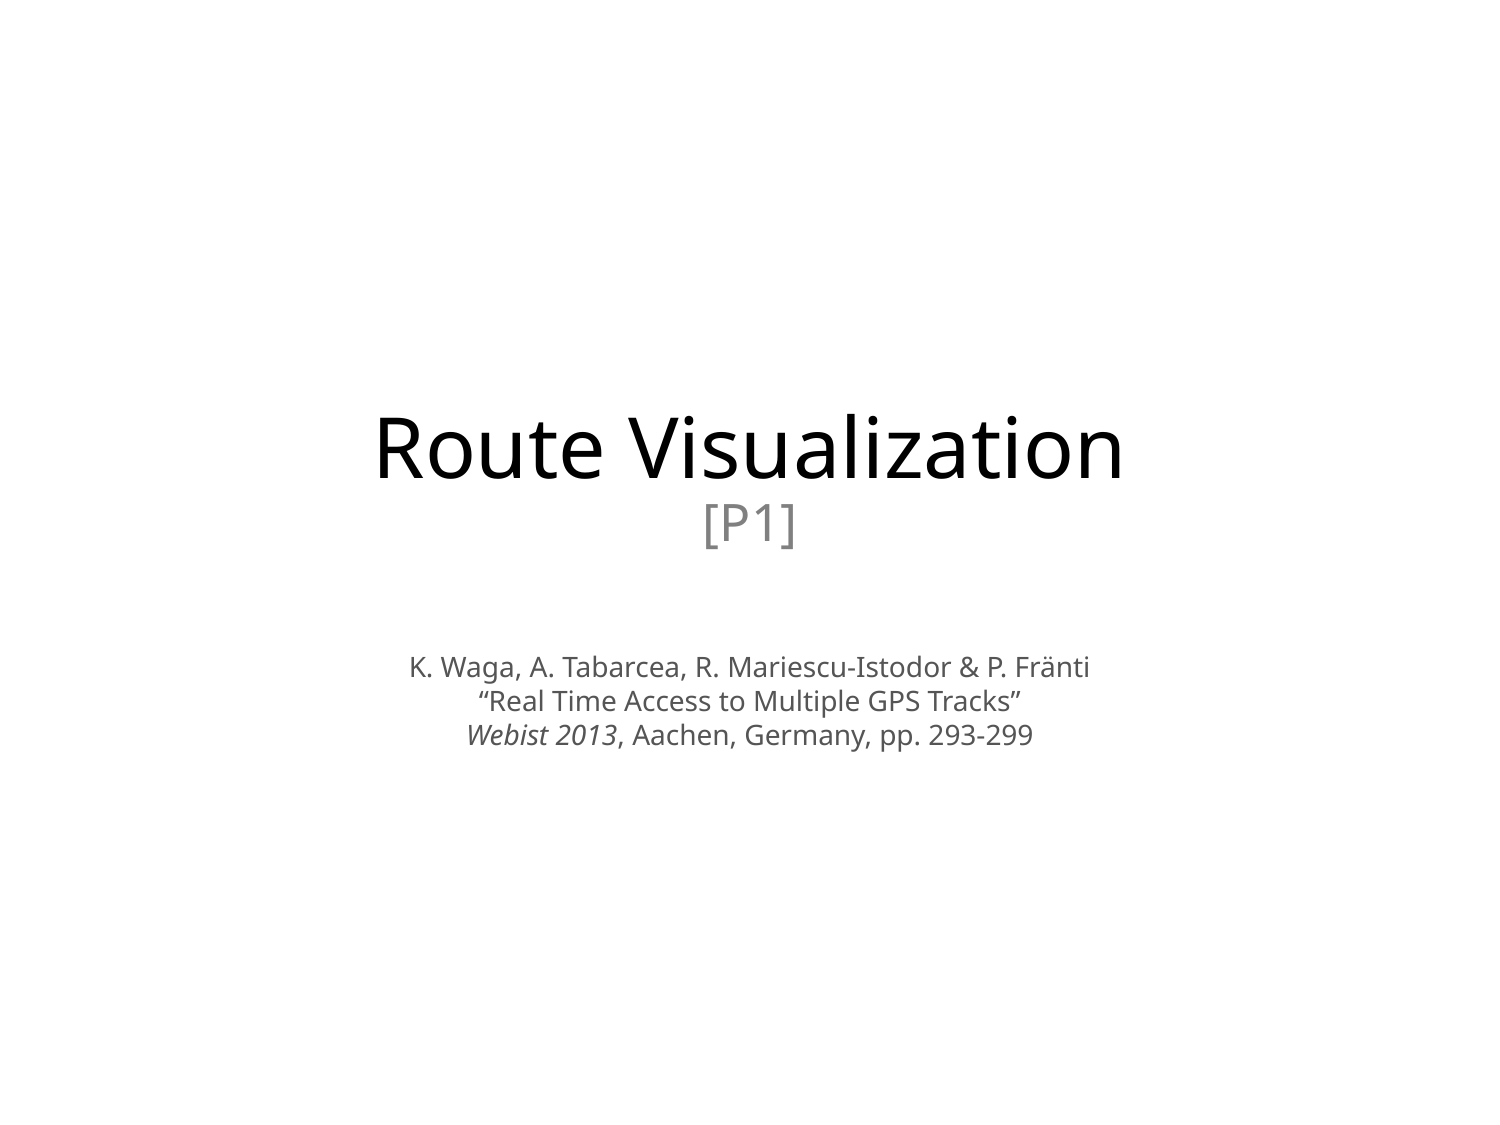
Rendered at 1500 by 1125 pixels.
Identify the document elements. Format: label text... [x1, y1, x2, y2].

title Route Visualization [P1] [103, 397, 1397, 561]
text_box K. Waga, A. Tabarcea, R. Mariescu-Istodor & P. Fränti “Real Time Access to Multiple GPS Tracks” Webist 2013, Aachen, Germany, pp. 293-299 [112, 642, 1388, 759]
